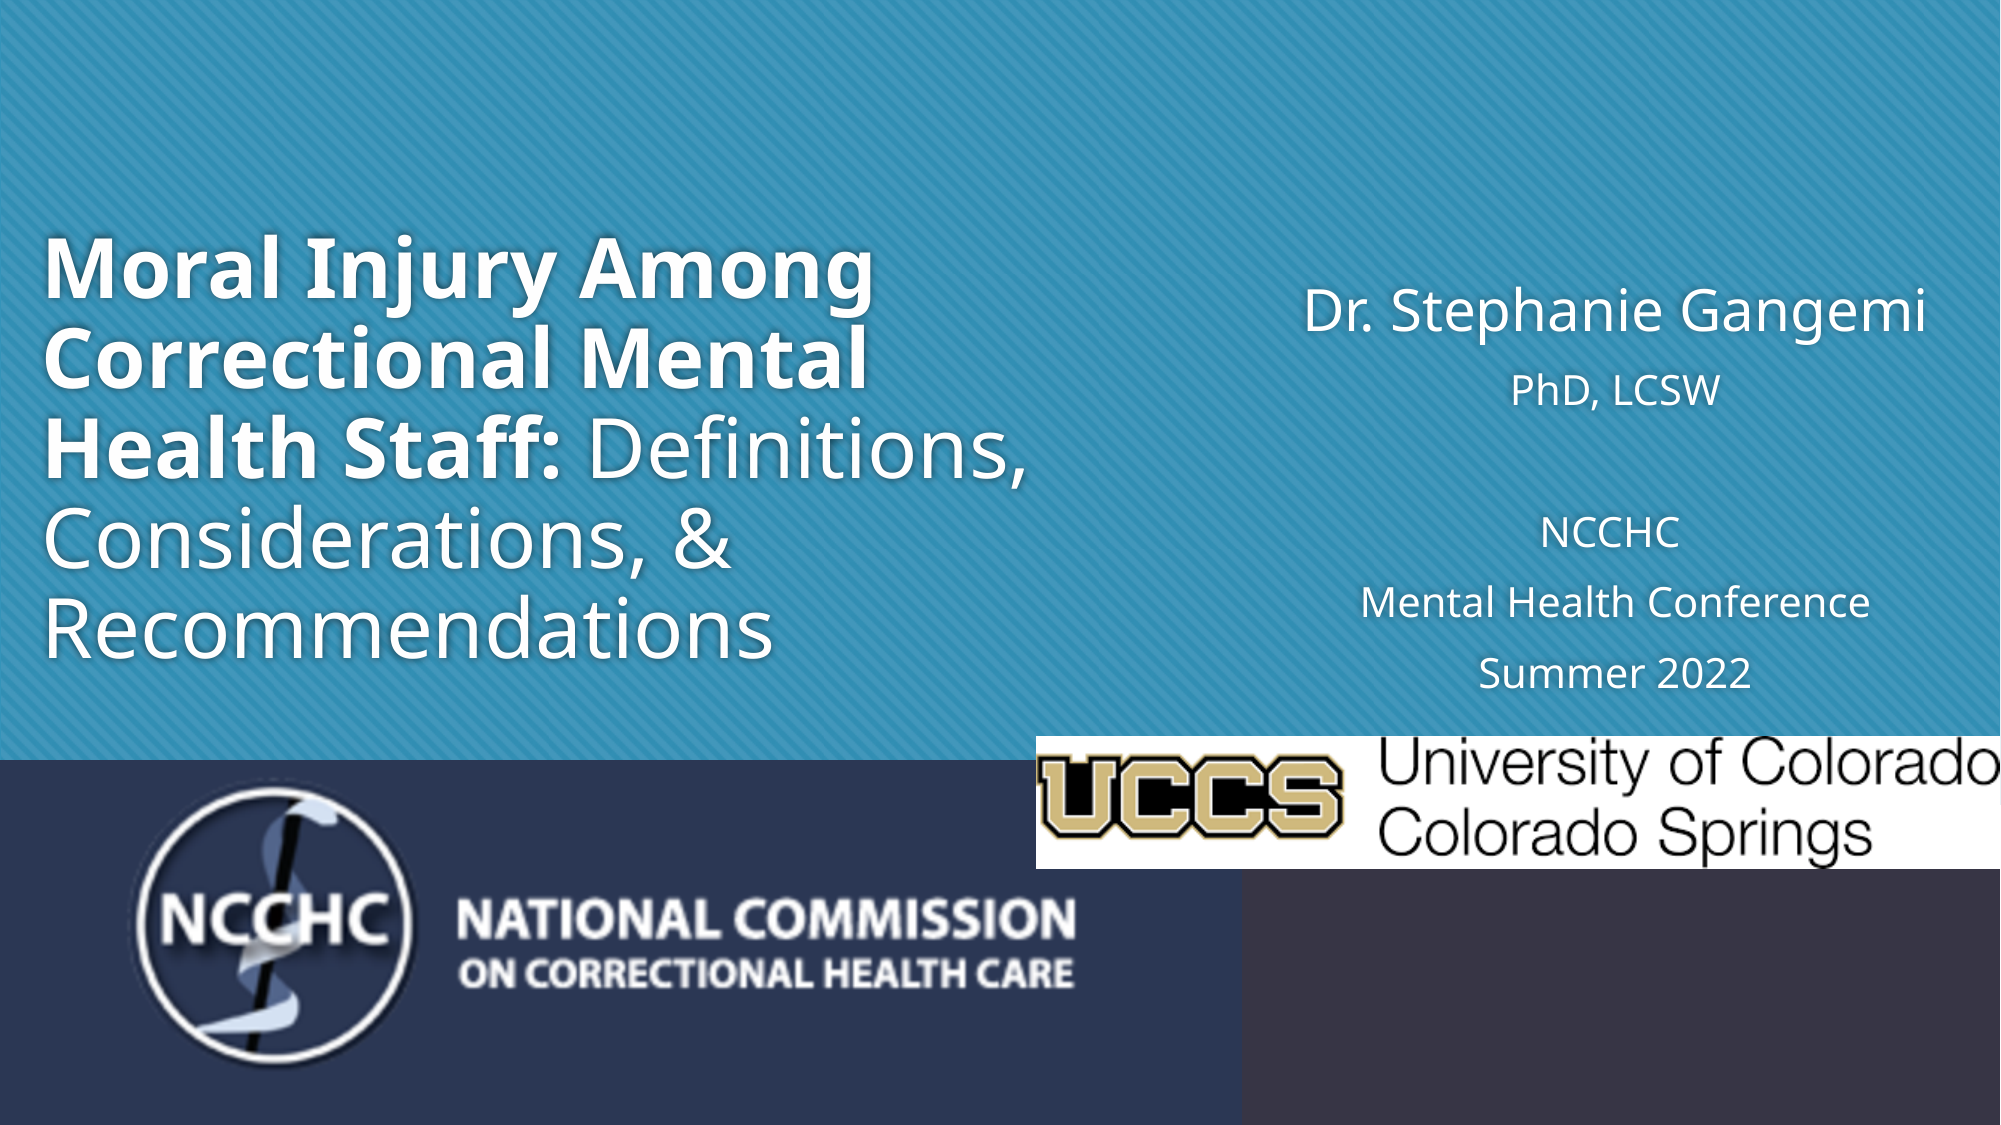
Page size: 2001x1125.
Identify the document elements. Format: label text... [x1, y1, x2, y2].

subtitle Dr. Stephanie Gangemi PhD, LCSW NCCHC Mental Health Conference Summer 2022 [1214, 101, 2000, 736]
picture [0, 736, 2000, 1125]
title Moral Injury Among Correctional Mental Health Staff: Definitions, Considerations, & Recommendations [26, 0, 1146, 760]
